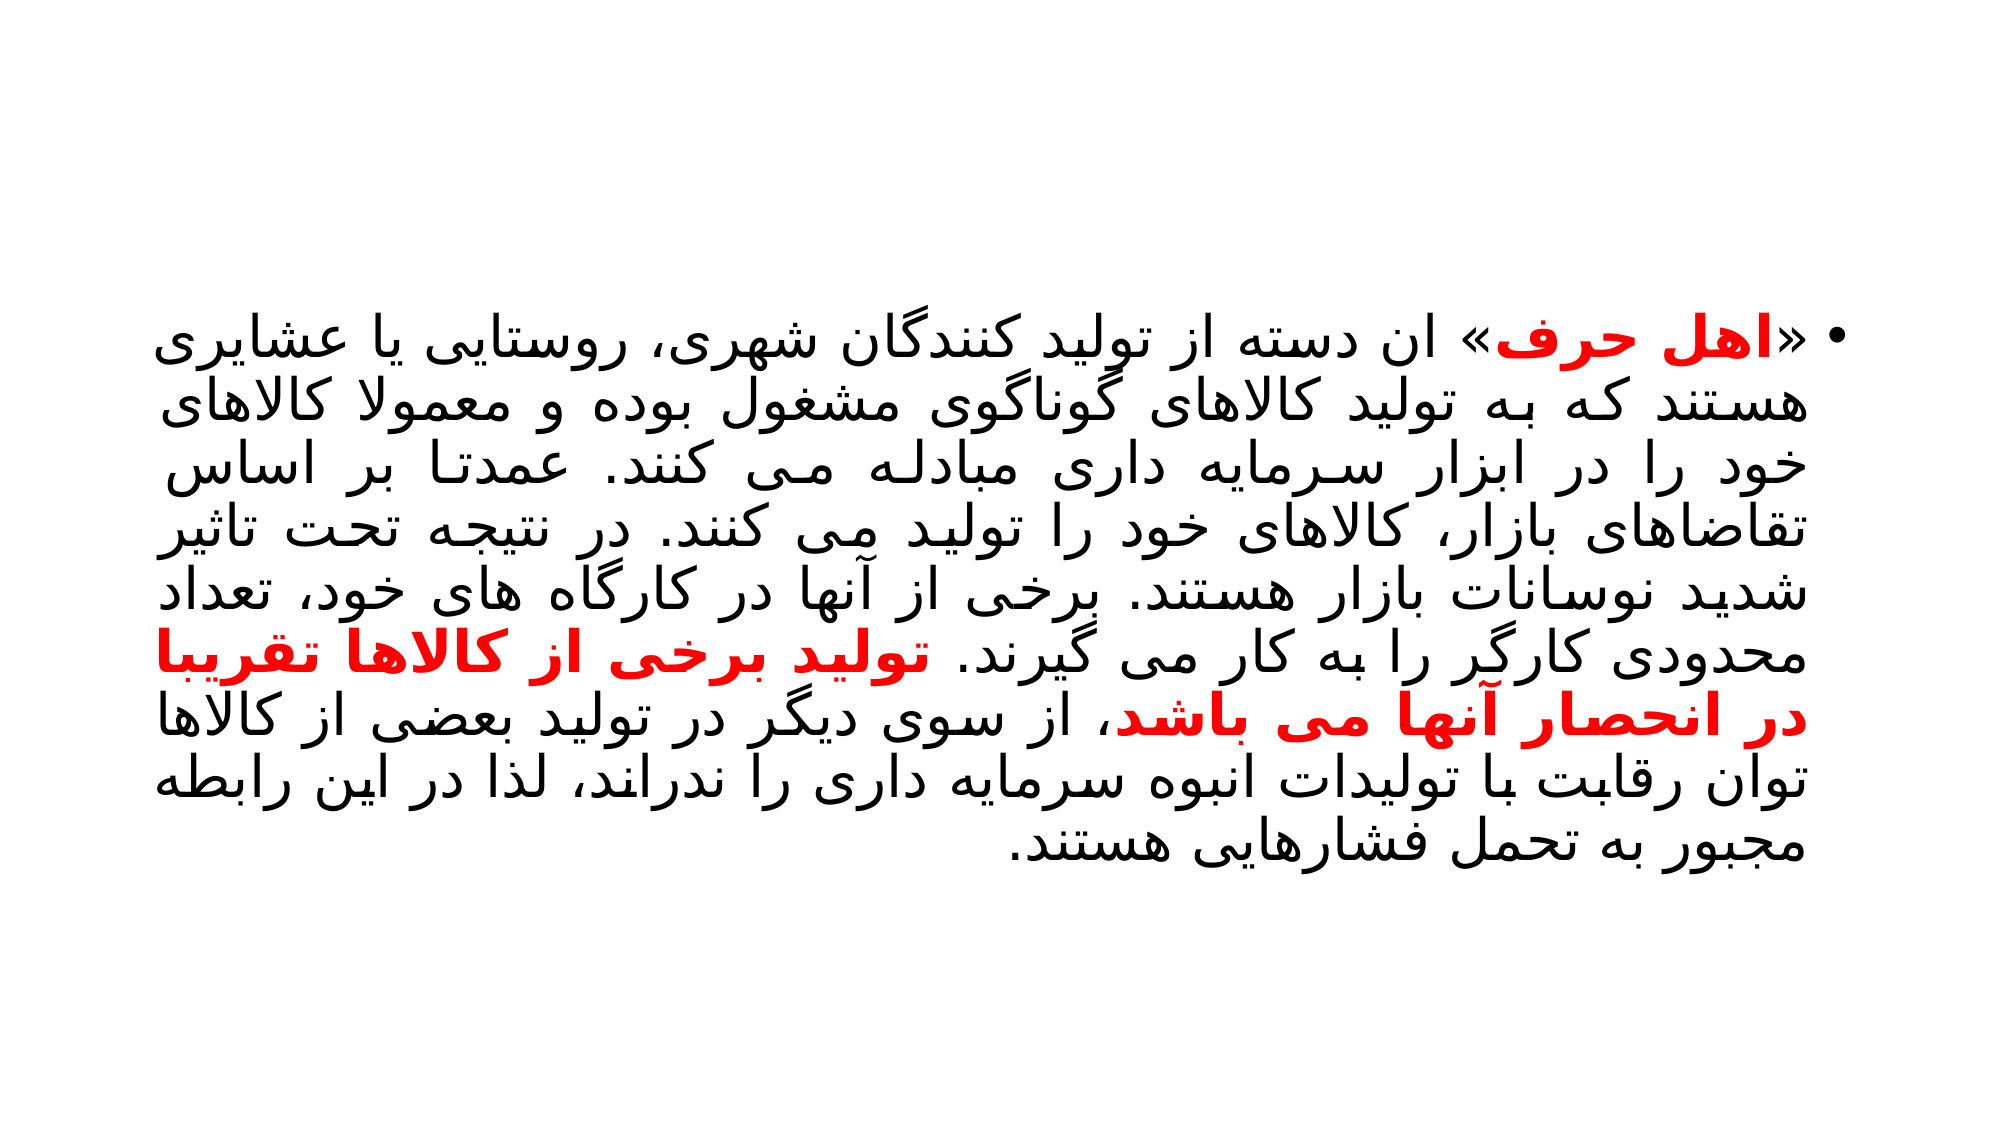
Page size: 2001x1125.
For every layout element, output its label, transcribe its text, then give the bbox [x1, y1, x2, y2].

list «اهل حرف» ان دسته از تولید کنندگان شهری، روستایی یا عشایری هستند که به تولید کالاهای گوناگوی مشغول بوده و معمولا کالاهای خود را در ابزار سرمایه داری مبادله می کنند. عمدتا بر اساس تقاضاهای بازار، کالاهای خود را تولید می کنند. در نتیجه تحت تاثیر شدید نوسانات بازار هستند. برخی از آنها در کارگاه های خود، تعداد محدودی کارگر را به کار می گیرند. تولید برخی از کالاها تقریبا در انحصار آنها می باشد، از سوی دیگر در تولید بعضی از کالاها توان رقابت با تولیدات انبوه سرمایه داری را ندراند، لذا در این رابطه مجبور به تحمل فشارهایی هستند. [137, 299, 1863, 1014]
